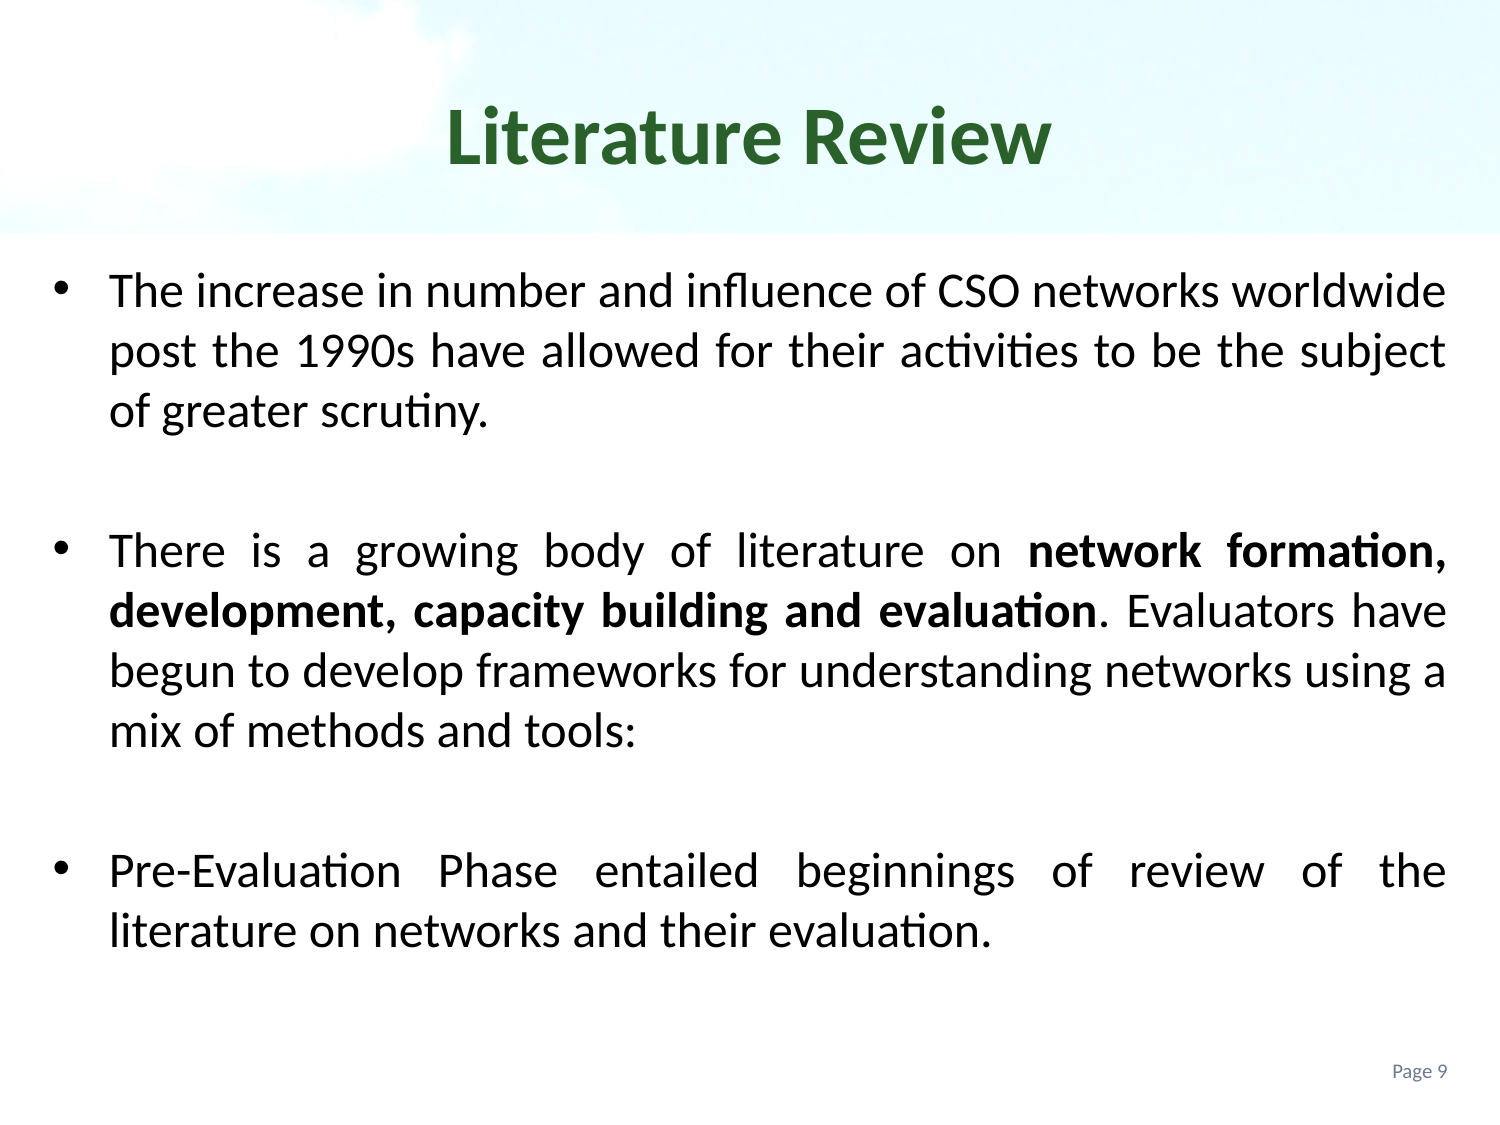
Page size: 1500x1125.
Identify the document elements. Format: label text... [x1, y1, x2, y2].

title Literature Review [37, 37, 1463, 225]
list The increase in number and influence of CSO networks worldwide post the 1990s have allowed for their activities to be the subject of greater scrutiny. There is a growing body of literature on network formation, development, capacity building and evaluation. Evaluators have begun to develop frameworks for understanding networks using a mix of methods and tools: Pre-Evaluation Phase entailed beginnings of review of the literature on networks and their evaluation. [37, 249, 1463, 1025]
